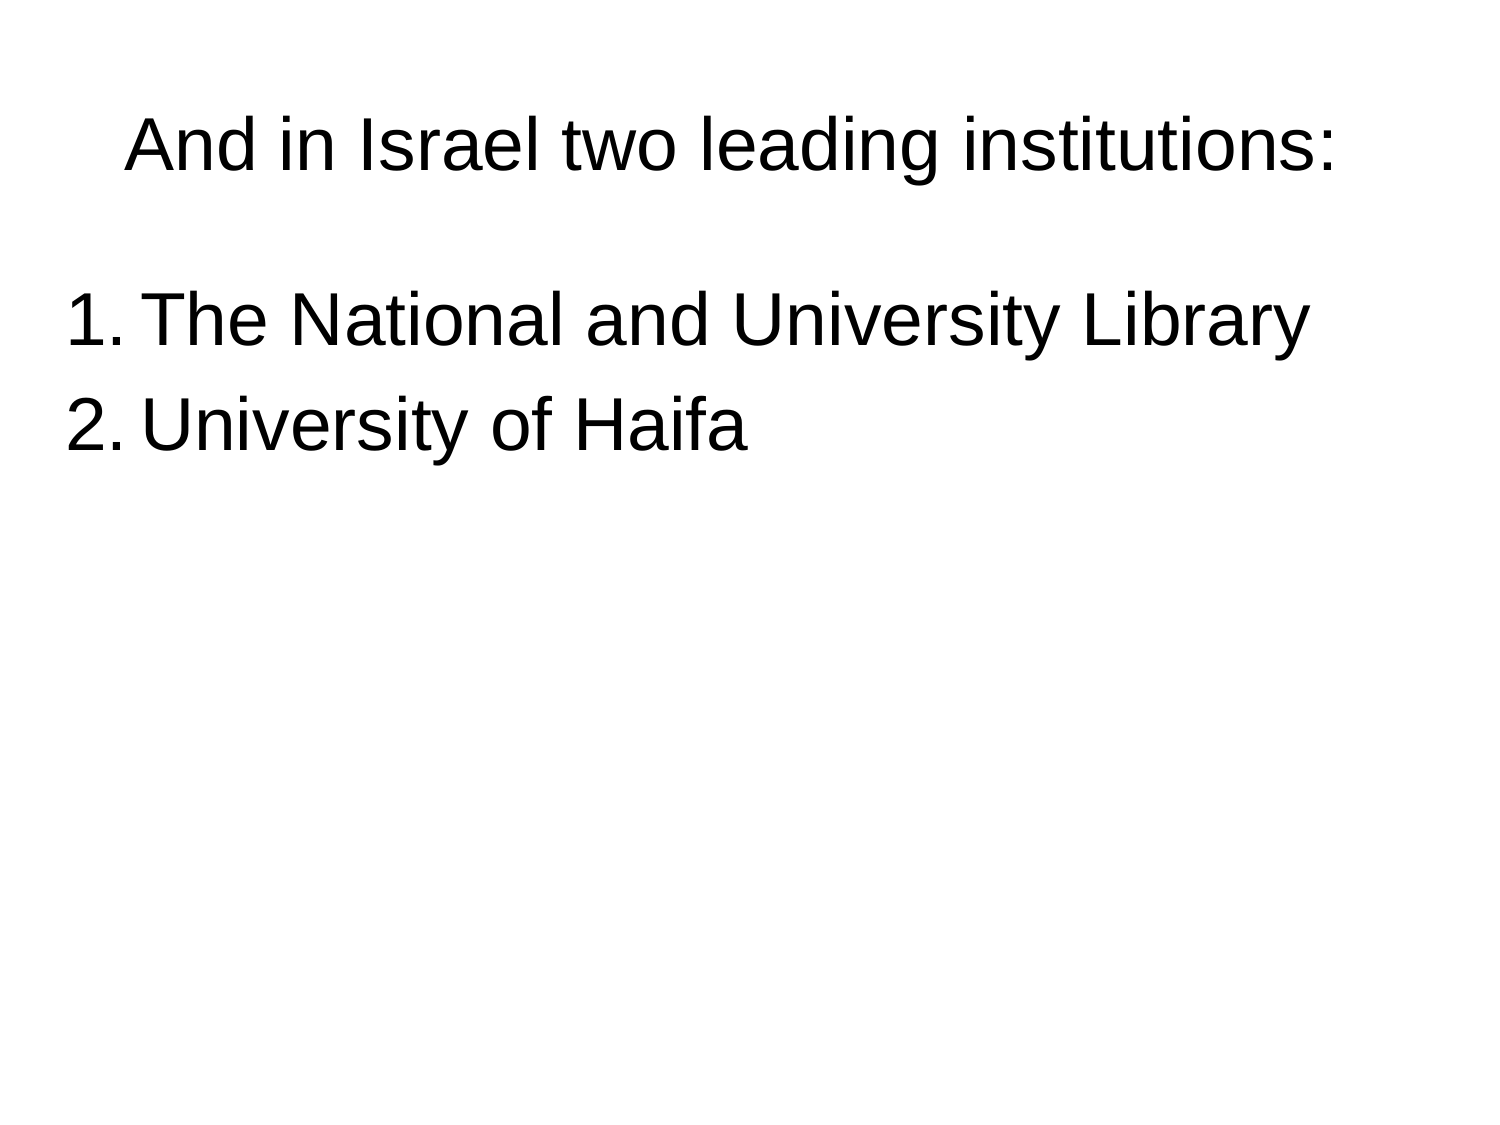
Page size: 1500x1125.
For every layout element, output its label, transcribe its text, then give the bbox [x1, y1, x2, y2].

text_box And in Israel two leading institutions: The National and University Library University of Haifa [49, 87, 1413, 650]
